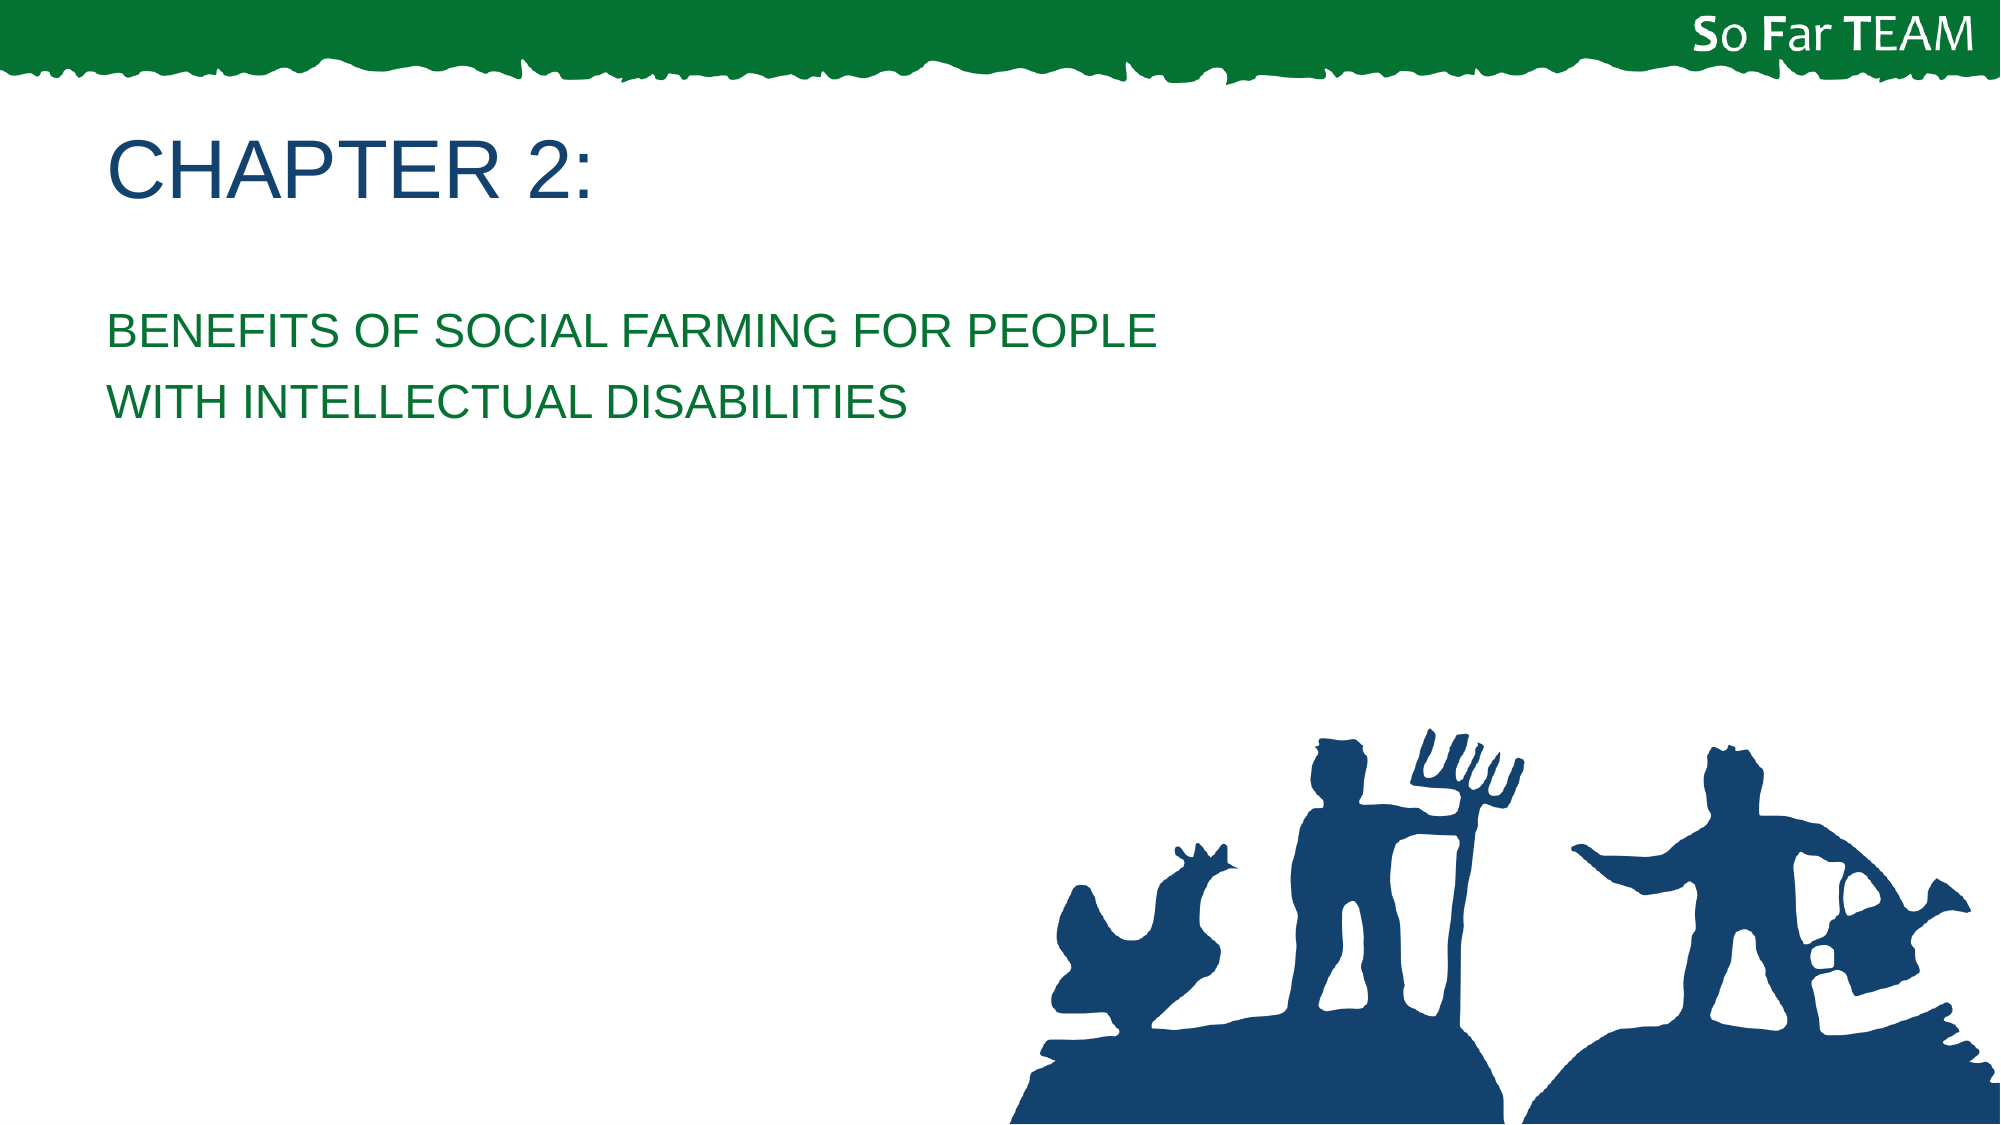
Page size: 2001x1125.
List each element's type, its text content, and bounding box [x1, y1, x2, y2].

list Chapter 2: Benefits of social farming for people with intellectual disabilities [0, 132, 1266, 702]
picture [0, 0, 2000, 1125]
